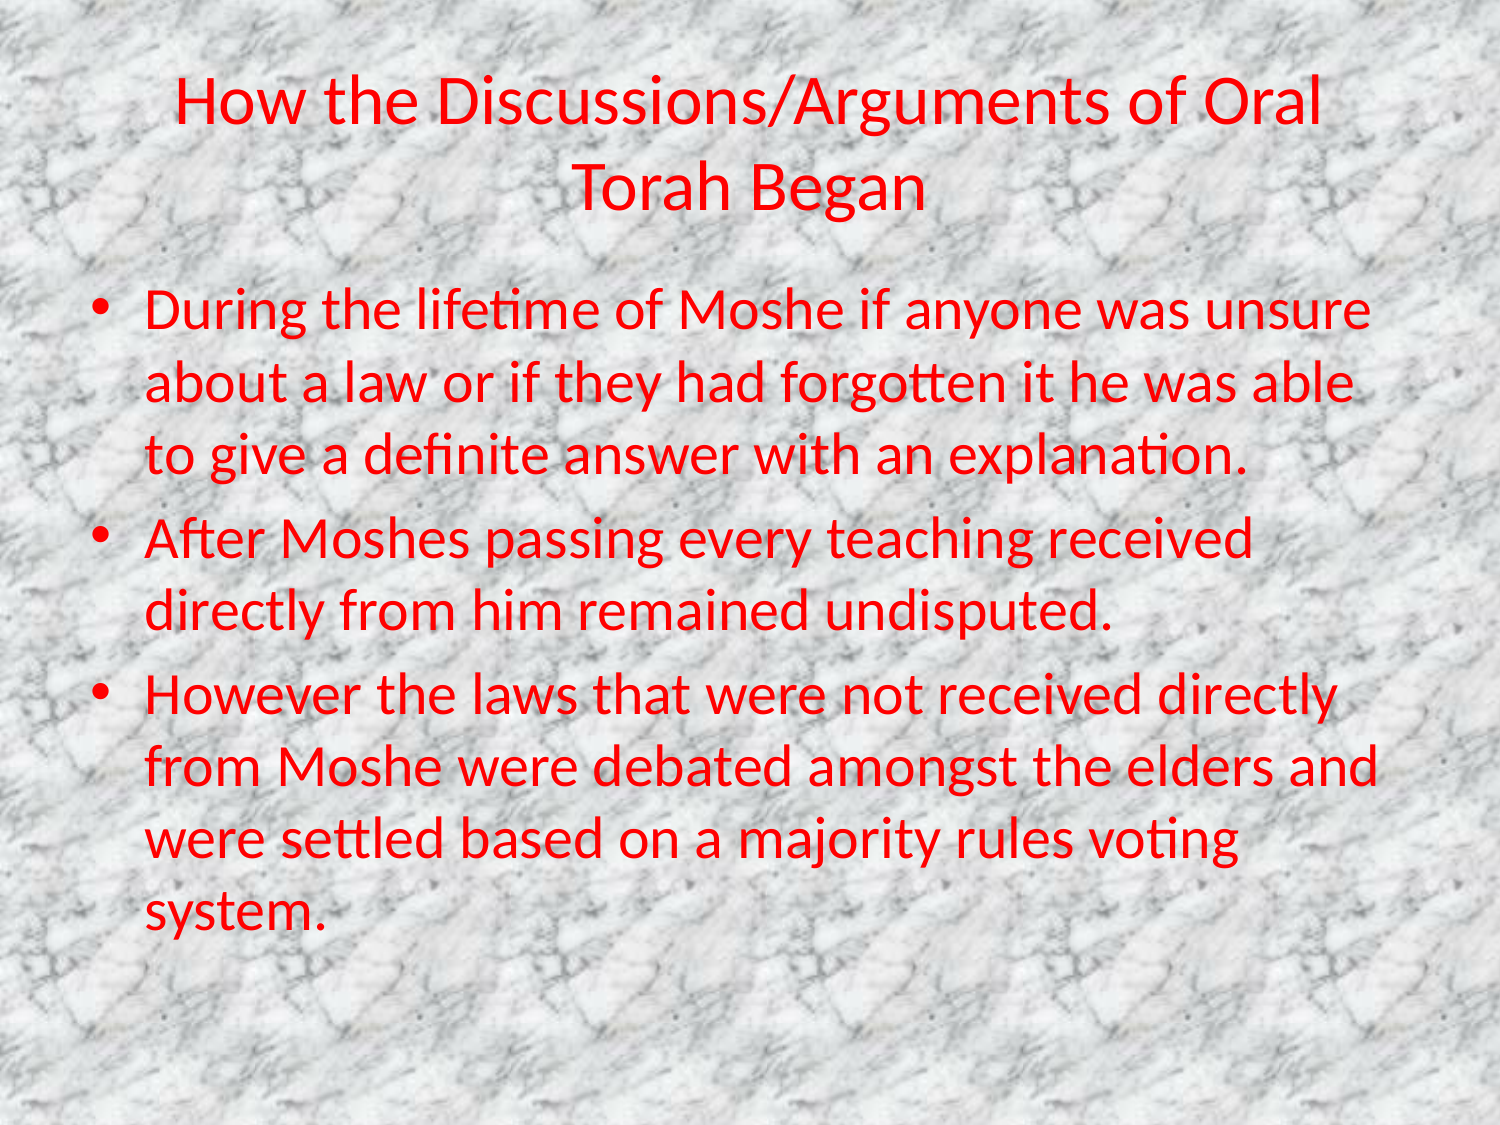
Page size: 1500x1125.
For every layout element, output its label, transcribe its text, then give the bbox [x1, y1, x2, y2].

title How the Discussions/Arguments of Oral Torah Began [75, 45, 1425, 233]
picture [0, 0, 1500, 1125]
list During the lifetime of Moshe if anyone was unsure about a law or if they had forgotten it he was able to give a definite answer with an explanation. After Moshes passing every teaching received directly from him remained undisputed. However the laws that were not received directly from Moshe were debated amongst the elders and were settled based on a majority rules voting system. [75, 262, 1425, 1005]
